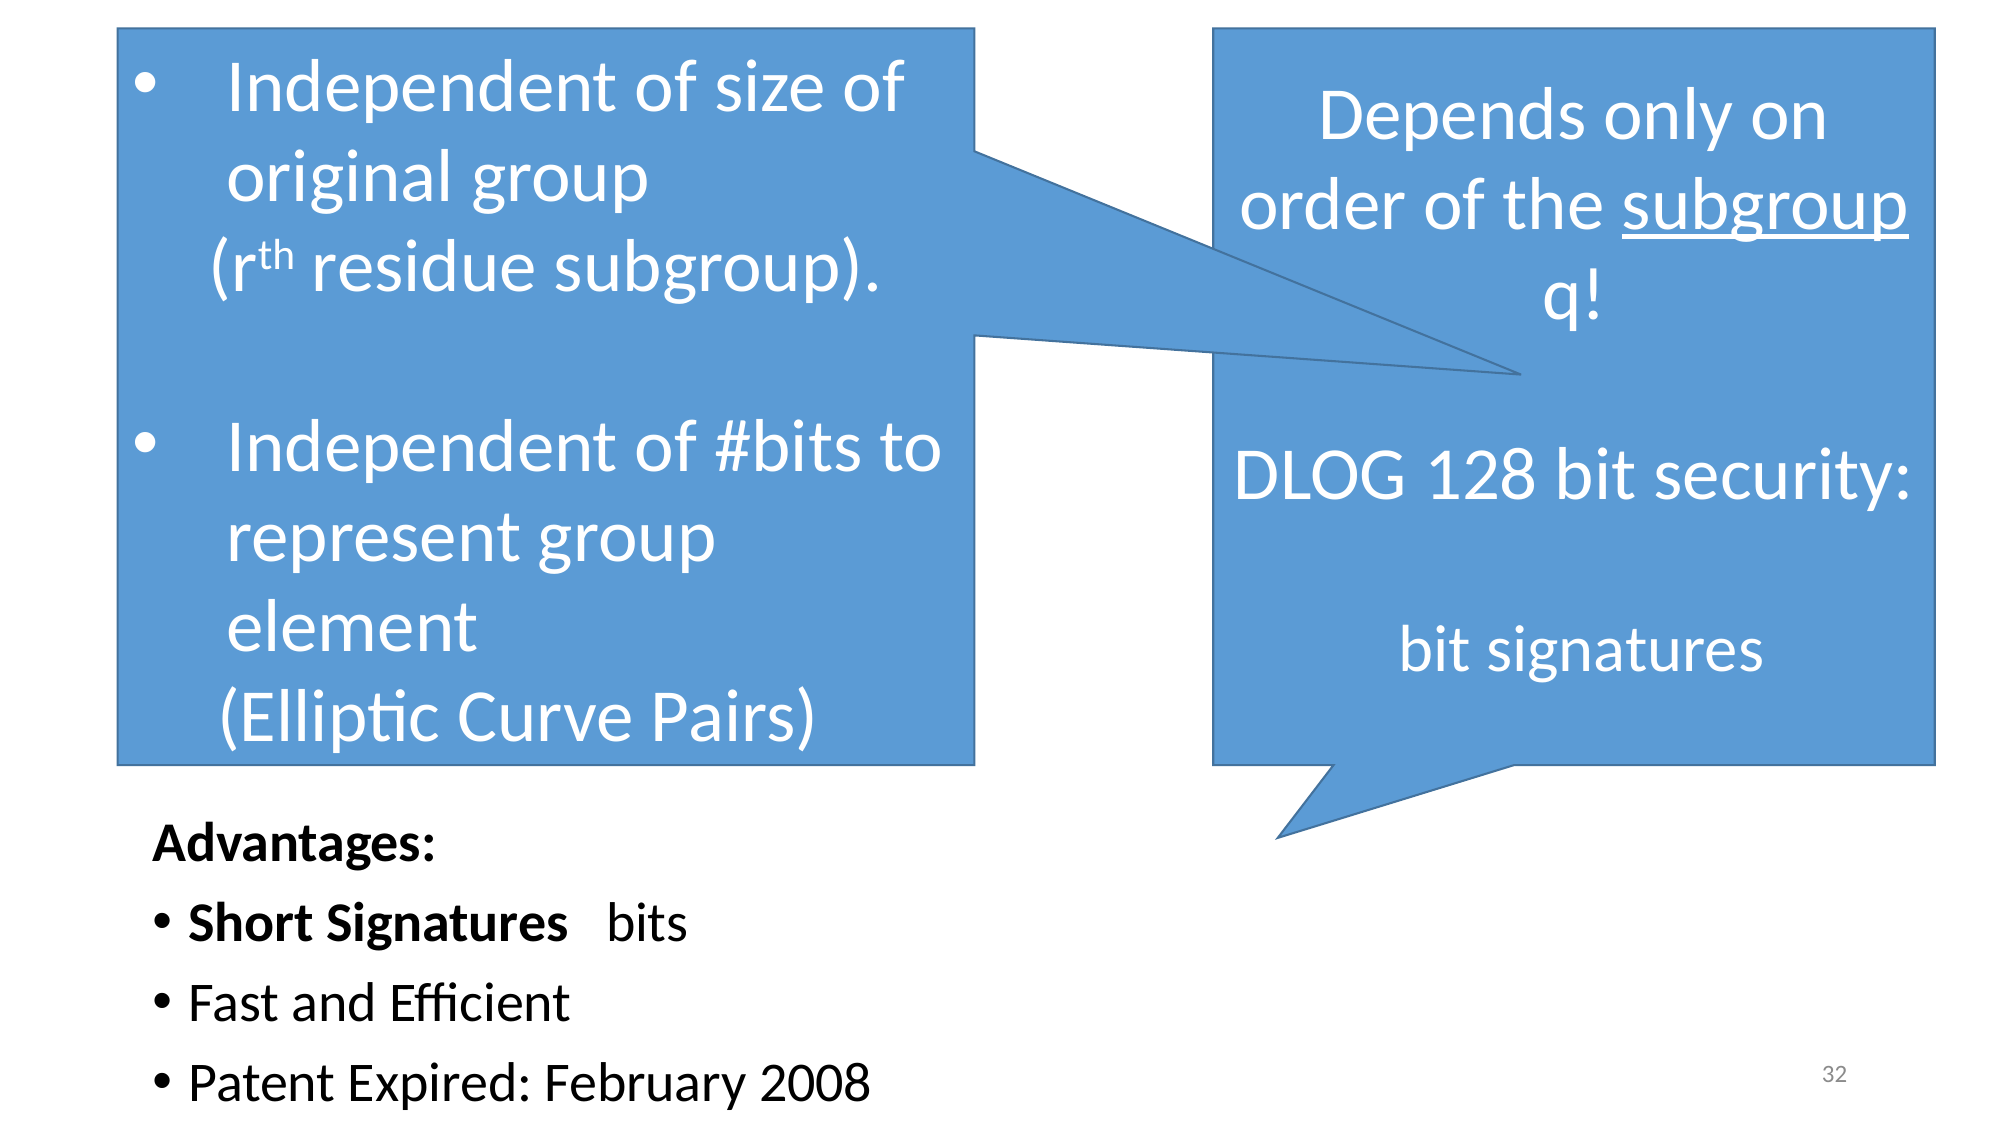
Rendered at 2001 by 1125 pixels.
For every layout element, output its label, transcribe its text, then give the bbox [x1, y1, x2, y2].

title Schnorr Signatures [976, 59, 1212, 246]
slide_number 32 [1412, 1042, 1863, 1103]
text_box Independent of size of original group (rth residue subgroup). Independent of #bits to represent group element (Elliptic Curve Pairs) [116, 27, 1522, 767]
